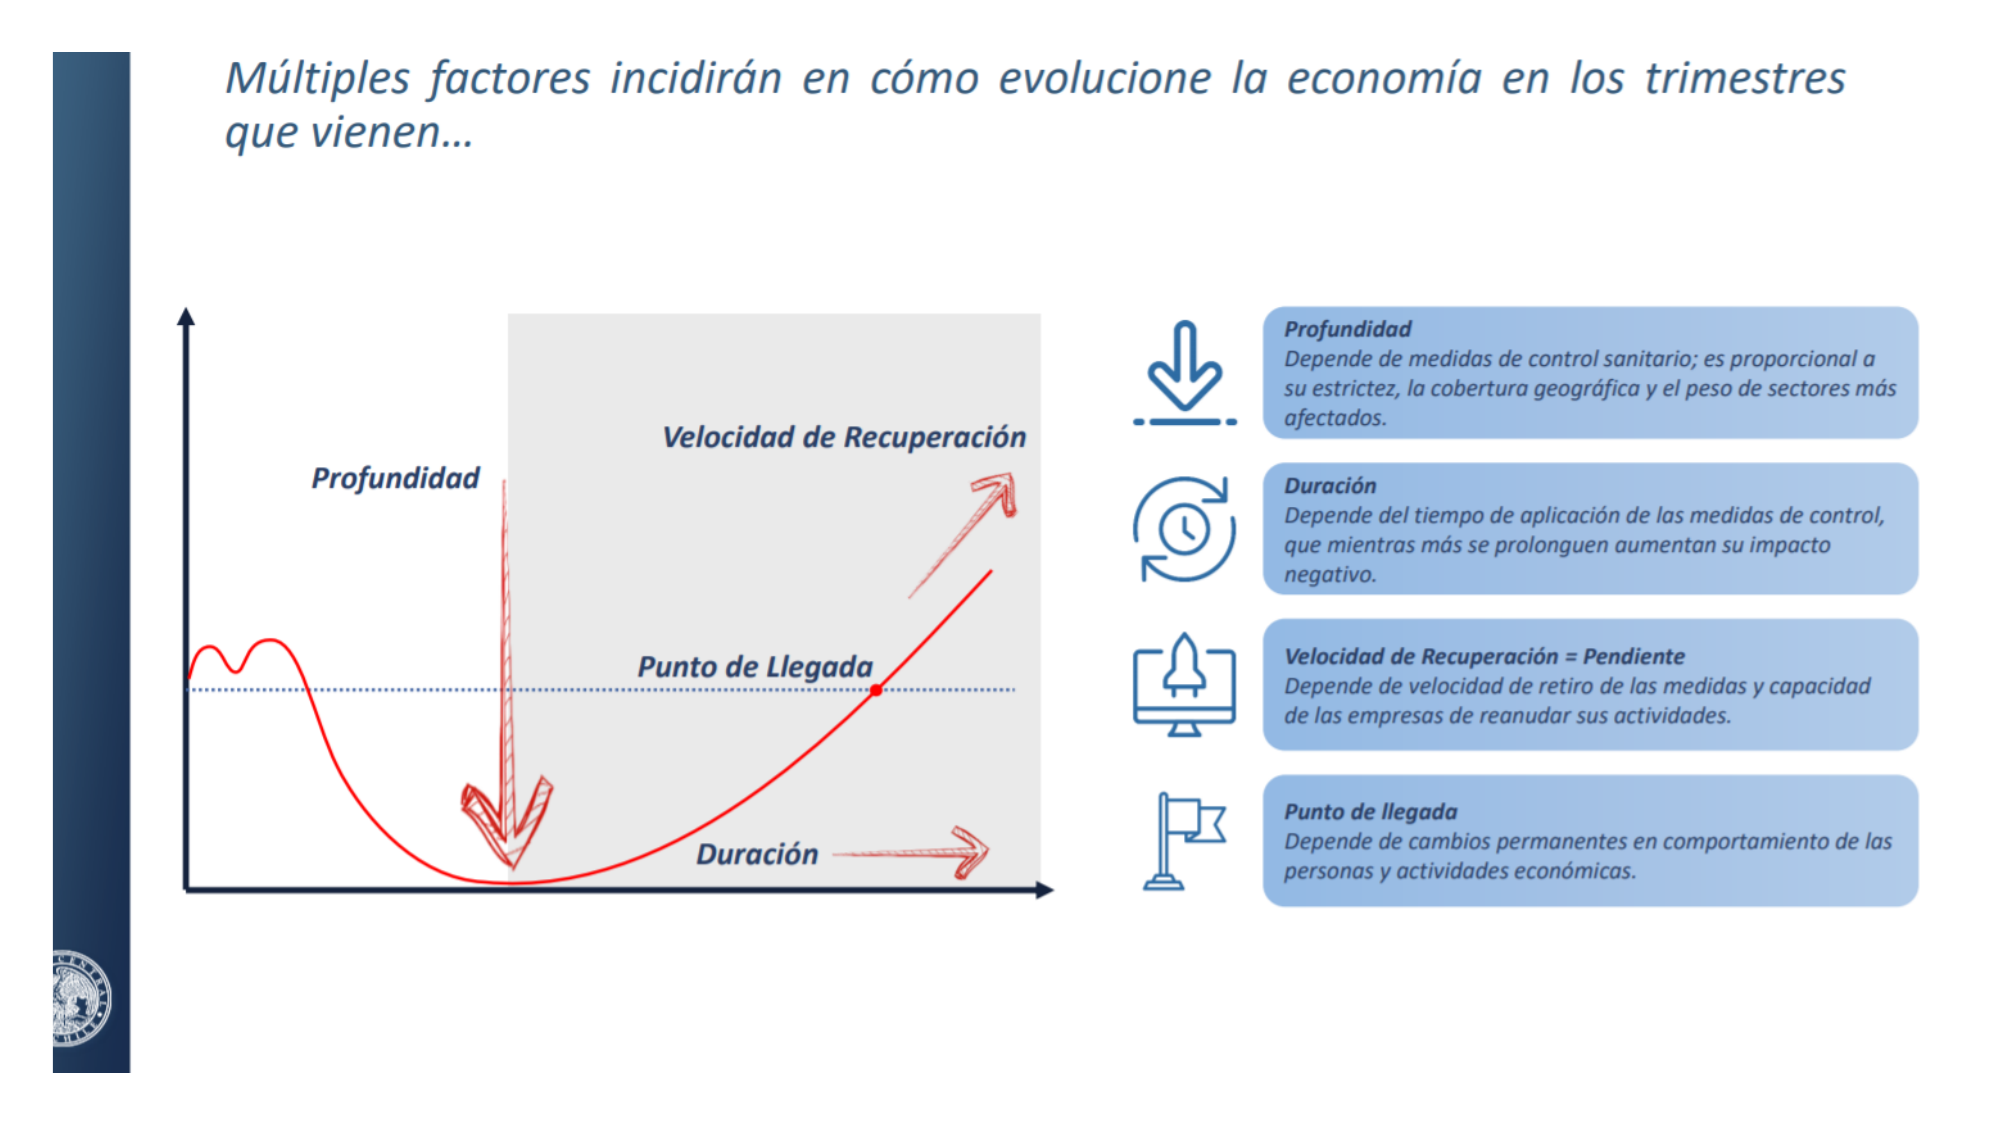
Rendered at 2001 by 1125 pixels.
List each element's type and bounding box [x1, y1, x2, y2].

picture [52, 52, 1948, 1073]
